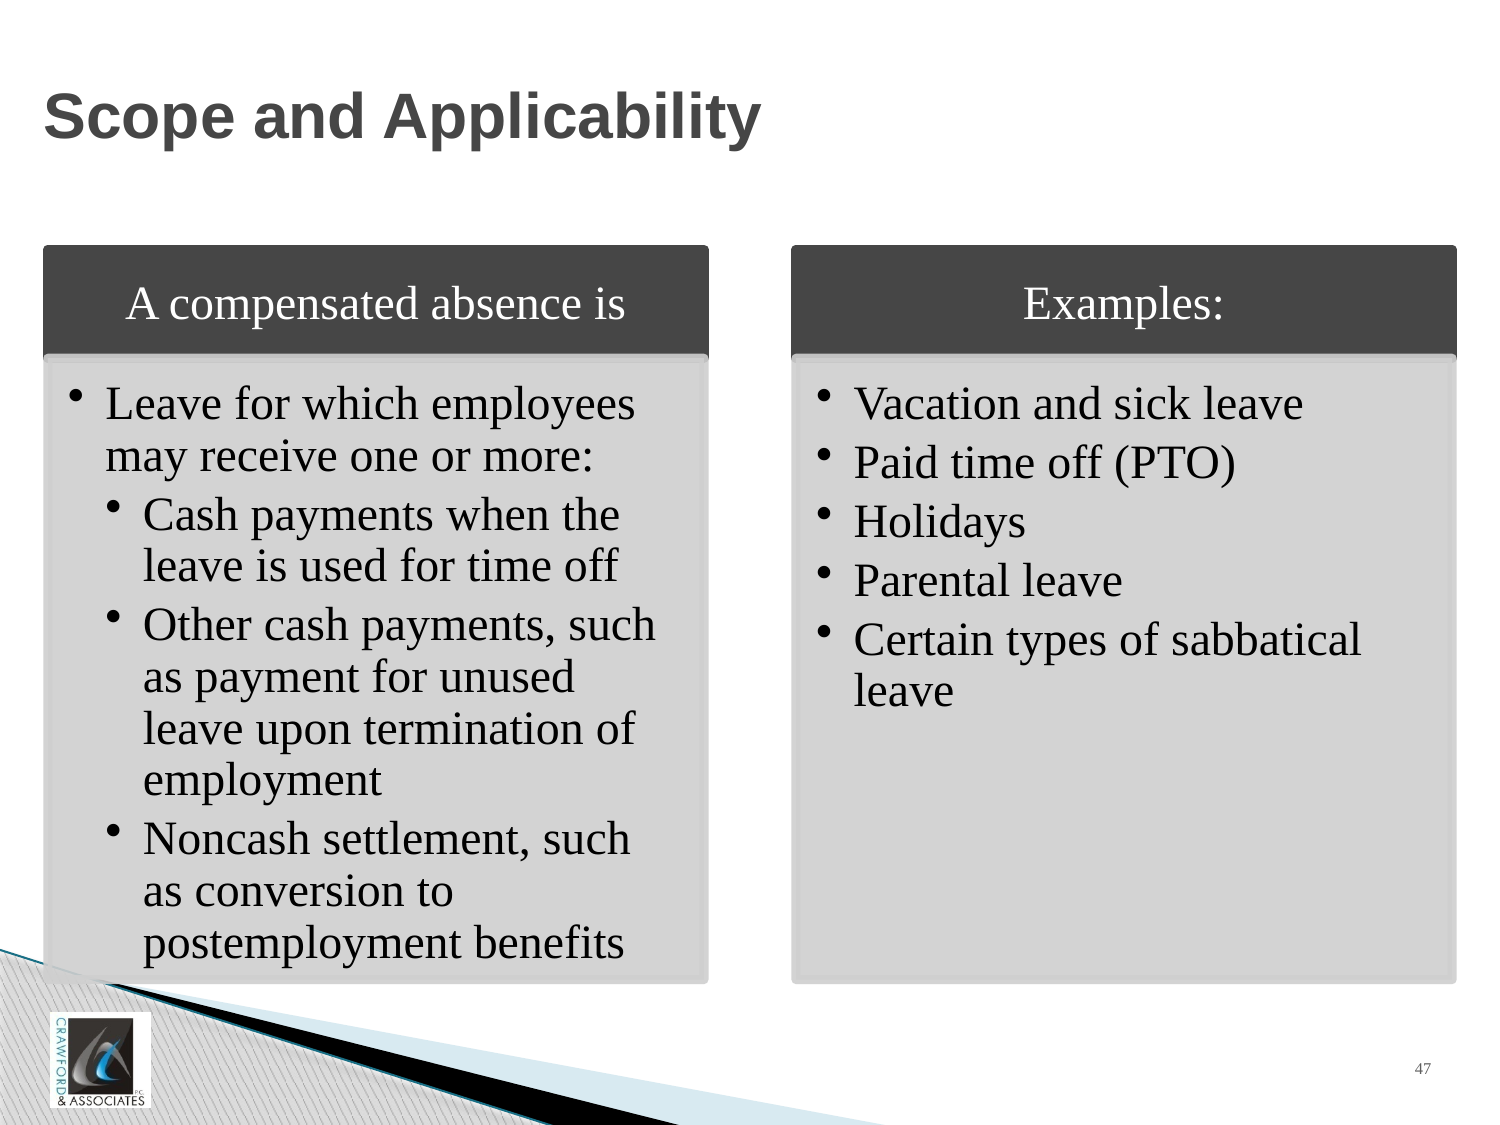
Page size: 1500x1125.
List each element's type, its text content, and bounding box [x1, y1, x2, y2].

picture [50, 1012, 151, 1108]
slide_number 47 [1345, 1042, 1500, 1093]
title Scope and Applicability [28, 39, 1453, 187]
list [47, 235, 1453, 995]
